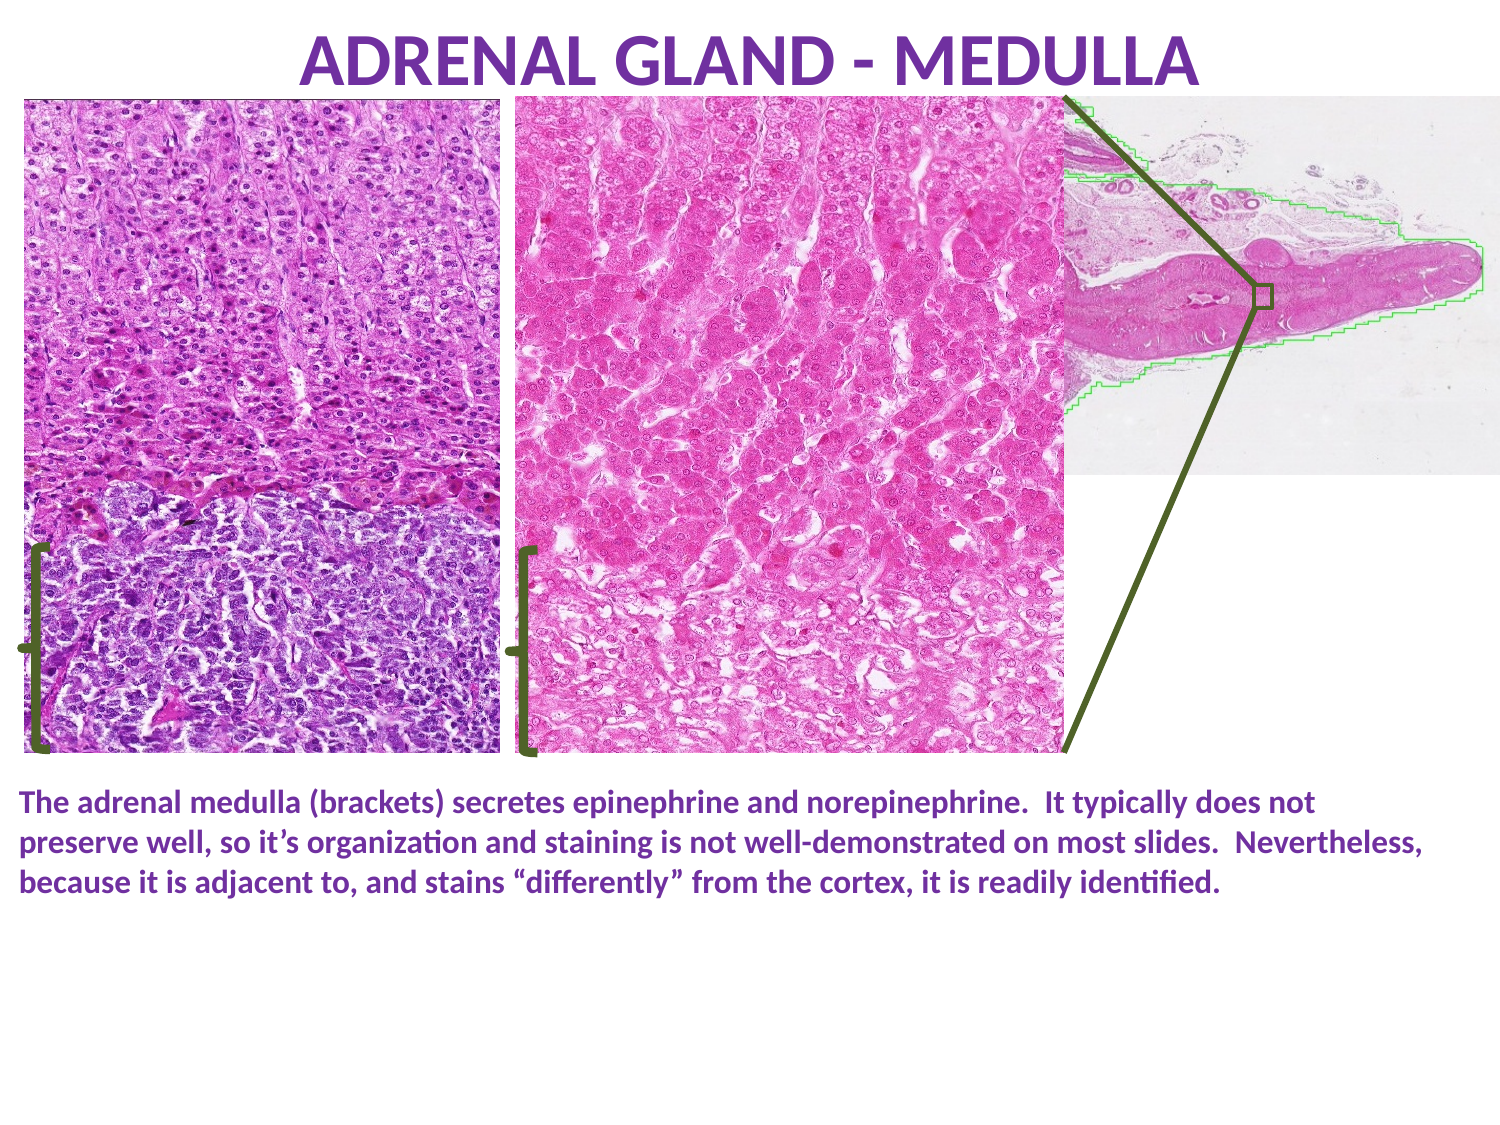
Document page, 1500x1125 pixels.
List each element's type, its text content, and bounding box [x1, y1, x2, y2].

text_box The adrenal medulla (brackets) secretes epinephrine and norepinephrine. It typically does not preserve well, so it’s organization and staining is not well-demonstrated on most slides. Nevertheless, because it is adjacent to, and stains “differently” from the cortex, it is readily identified. [3, 773, 1454, 908]
picture [24, 99, 501, 753]
picture [515, 96, 1500, 753]
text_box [1063, 307, 1256, 753]
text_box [1063, 96, 1256, 286]
text_box ADRENAL GLAND - MEDULLA [284, 3, 1216, 109]
